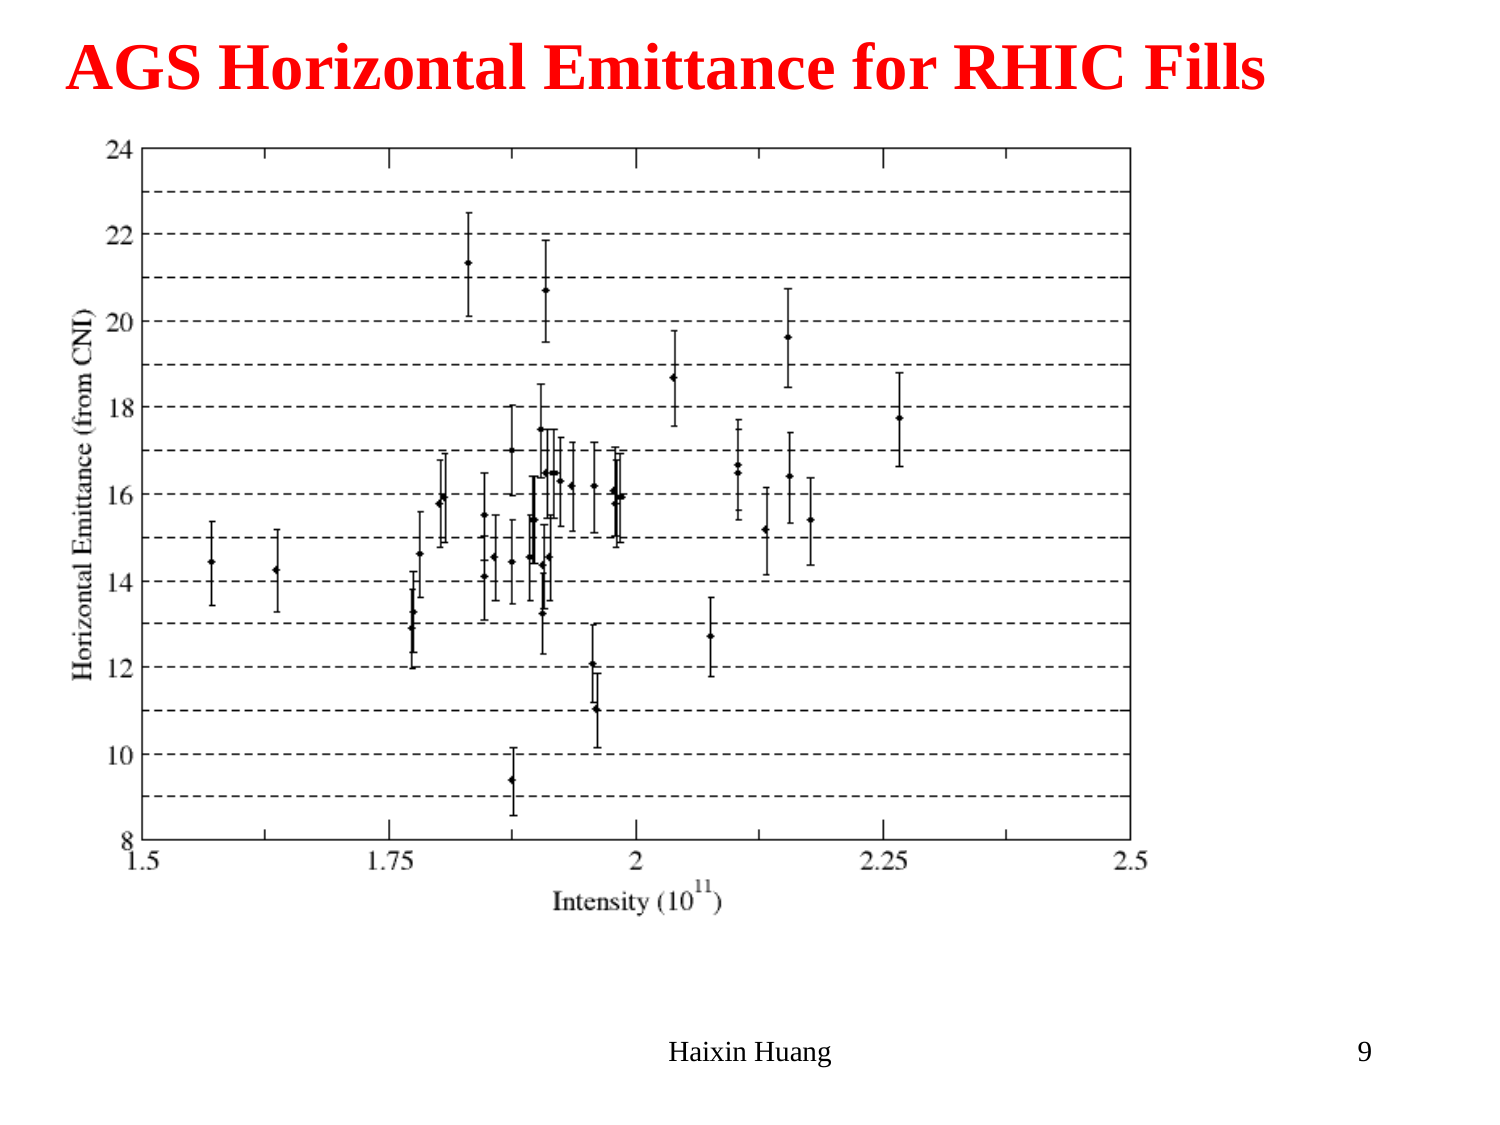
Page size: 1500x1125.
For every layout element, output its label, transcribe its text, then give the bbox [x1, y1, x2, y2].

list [0, 0, 1500, 988]
footer Haixin Huang [512, 1024, 988, 1101]
slide_number 9 [1074, 1024, 1388, 1101]
